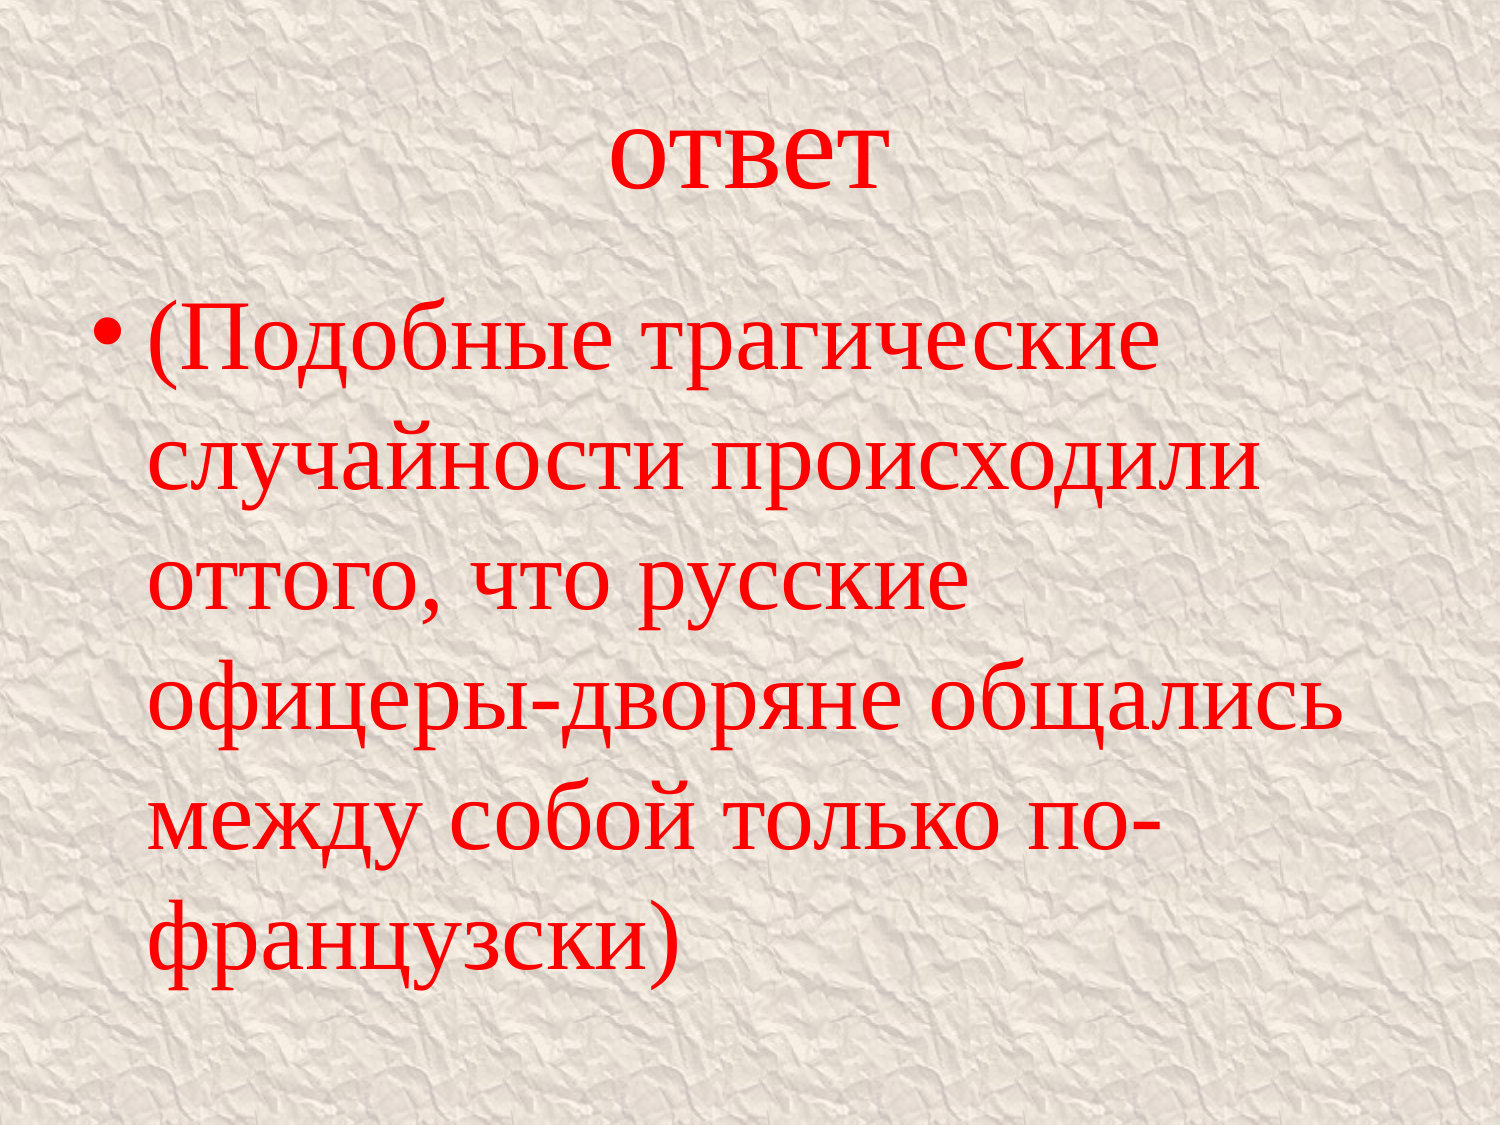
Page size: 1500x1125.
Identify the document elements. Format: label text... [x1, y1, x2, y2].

list (Подобные трагические случайности происходили оттого, что русские офицеры-дворяне общались между собой только по-французски) [75, 262, 1425, 1005]
title ответ [75, 45, 1425, 233]
